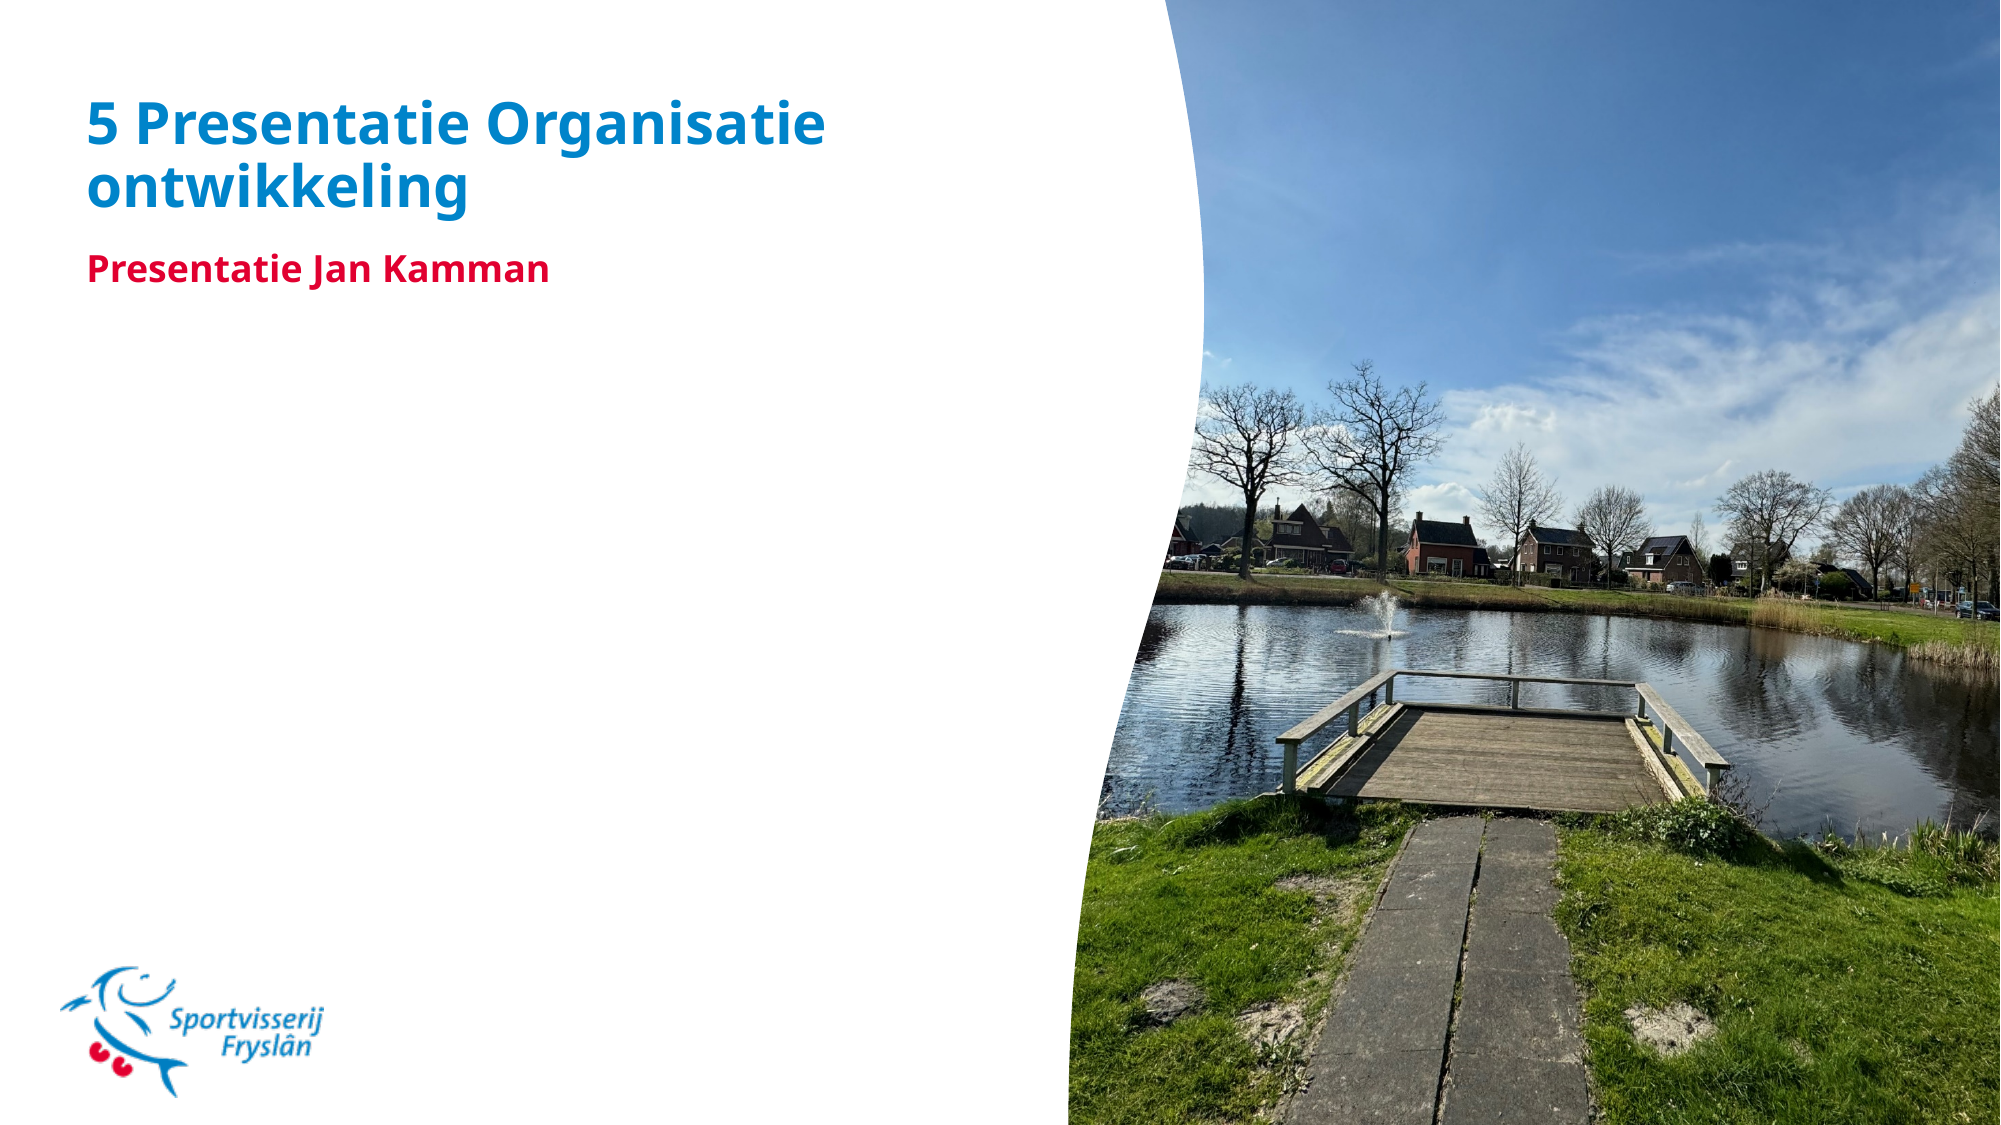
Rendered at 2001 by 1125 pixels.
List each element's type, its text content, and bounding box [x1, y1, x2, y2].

list Presentatie Jan Kamman [86, 240, 1068, 288]
picture [60, 965, 324, 1098]
picture [1068, 0, 2000, 1125]
title 5 Presentatie Organisatie ontwikkeling [86, 116, 1068, 199]
